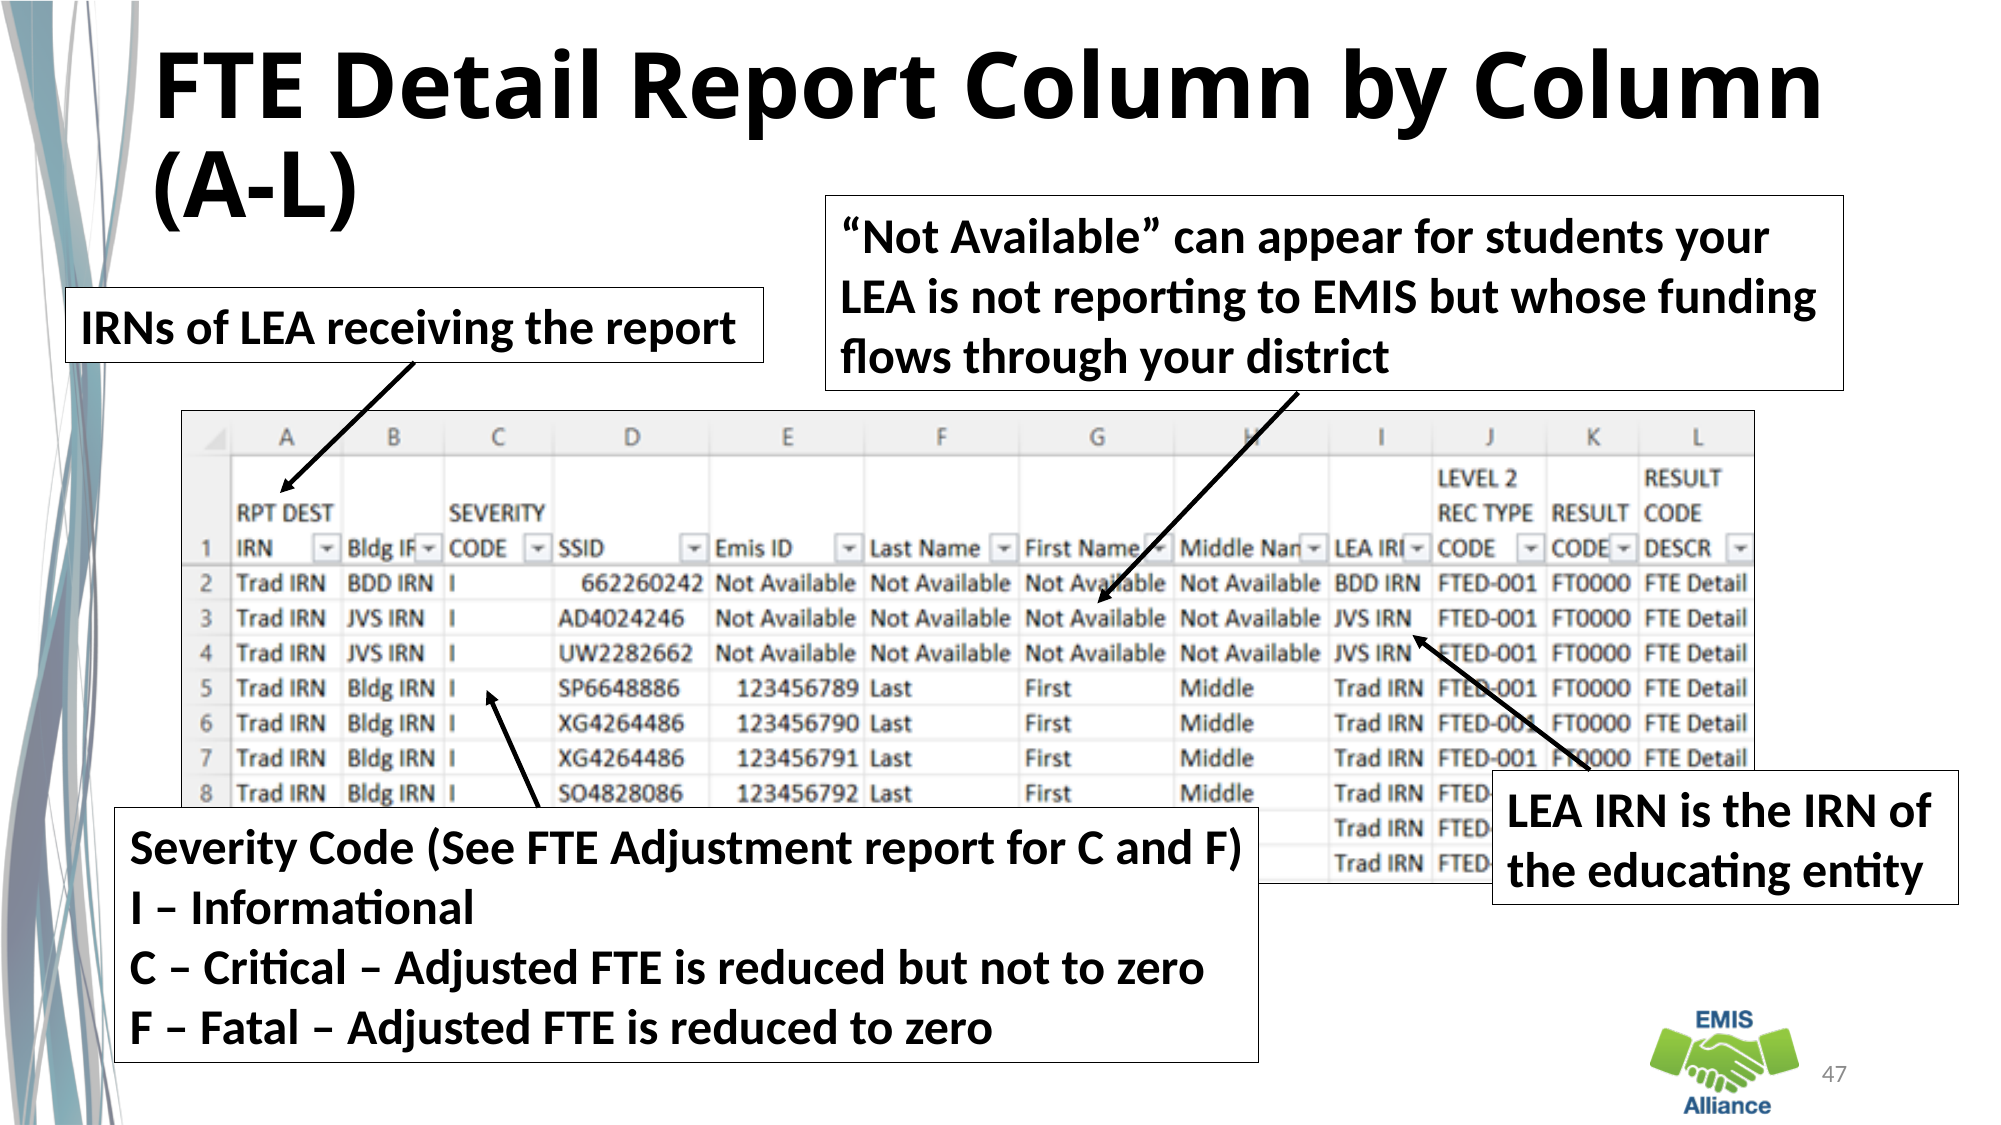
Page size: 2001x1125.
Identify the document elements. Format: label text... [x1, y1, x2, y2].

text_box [1412, 634, 1590, 771]
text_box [486, 689, 539, 808]
picture [181, 410, 1755, 884]
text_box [1097, 392, 1299, 604]
text_box LEA IRN is the IRN of the educating entity [1492, 770, 1959, 905]
picture [0, 2, 139, 1124]
title FTE Detail Report Column by Column (A-L) [137, 59, 1863, 218]
text_box IRNs of LEA receiving the report [65, 287, 764, 363]
picture [1650, 1103, 1799, 1121]
picture [1650, 1003, 1799, 1042]
slide_number 47 [1412, 1042, 1863, 1103]
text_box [279, 363, 415, 493]
text_box Severity Code (See FTE Adjustment report for C and F) I – Informational C – Critical – Adjusted FTE is reduced but not to zero F – Fatal – Adjusted FTE is reduced to zero [114, 807, 1259, 1063]
text_box “Not Available” can appear for students your LEA is not reporting to EMIS but whose funding flows through your district [825, 195, 1844, 391]
